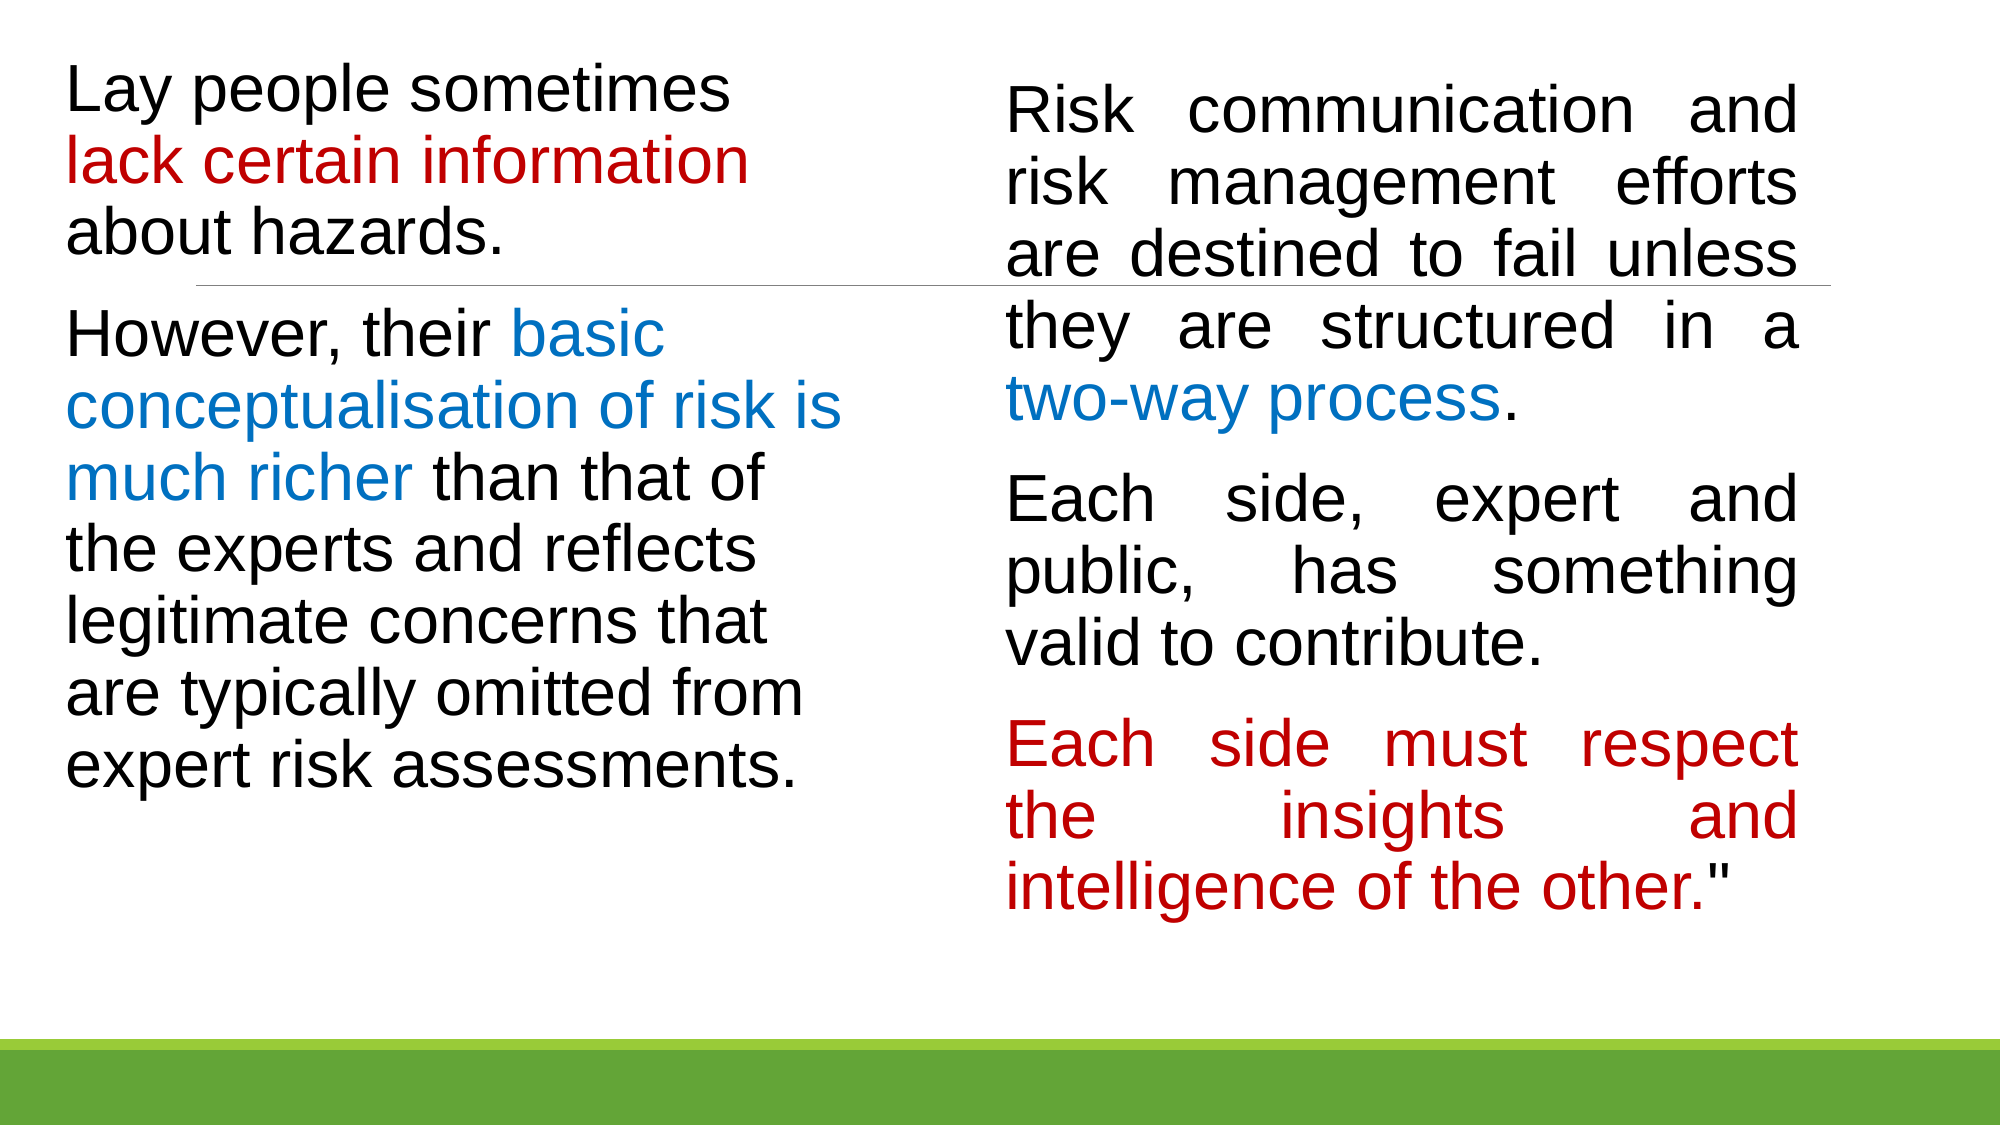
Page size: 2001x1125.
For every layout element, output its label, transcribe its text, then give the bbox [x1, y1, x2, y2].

list Risk communication and risk management efforts are destined to fail unless they are structured in a two-way process. Each side, expert and public, has something valid to contribute. Each side must respect the insights and intelligence of the other." [990, 67, 1800, 937]
list Lay people sometimes lack certain information about hazards. However, their basic conceptualisation of risk is much richer than that of the experts and reflects legitimate concerns that are typically omitted from expert risk assessments. [50, 46, 861, 959]
